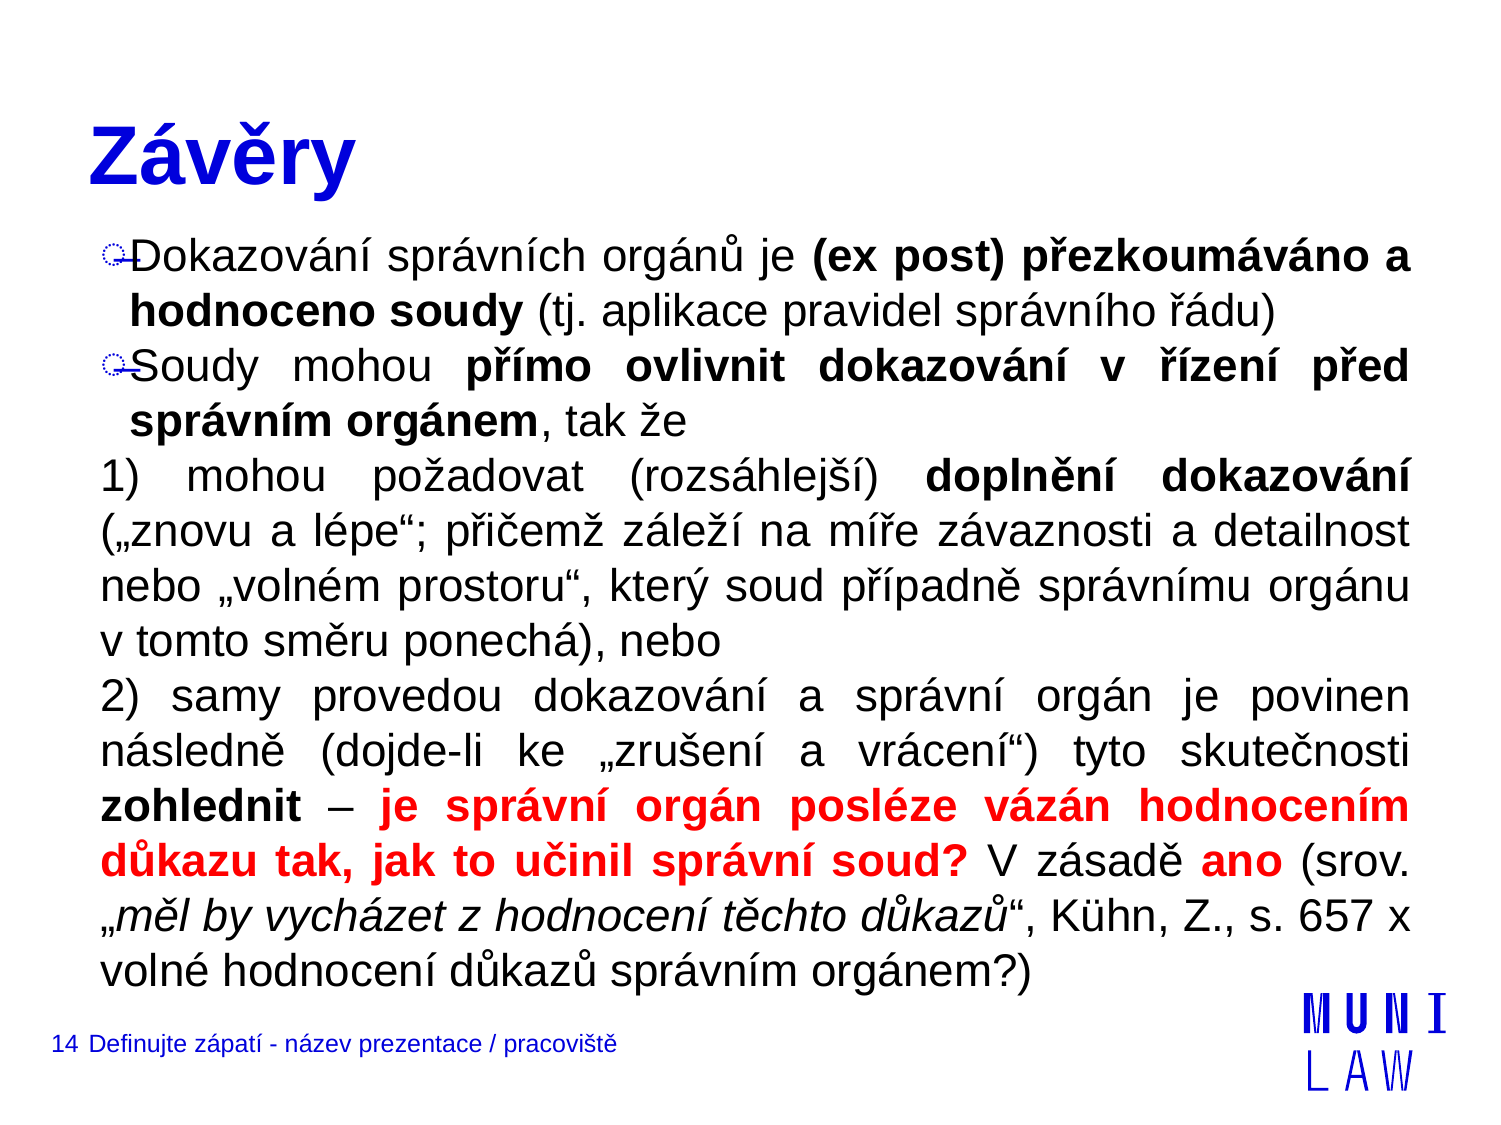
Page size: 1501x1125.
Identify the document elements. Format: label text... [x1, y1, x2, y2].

title Závěry [88, 118, 1412, 193]
footer Definujte zápatí - název prezentace / pracoviště [88, 1021, 1064, 1063]
list Dokazování správních orgánů je (ex post) přezkoumáváno a hodnoceno soudy (tj. aplikace pravidel správního řádu) Soudy mohou přímo ovlivnit dokazování v řízení před správním orgánem, tak že 1) mohou požadovat (rozsáhlejší) doplnění dokazování („znovu a lépe“; přičemž záleží na míře závaznosti a detailnost nebo „volném prostoru“, který soud případně správnímu orgánu v tomto směru ponechá), nebo 2) samy provedou dokazování a správní orgán je povinen následně (dojde-li ke „zrušení a vrácení“) tyto skutečnosti zohlednit – je správní orgán posléze vázán hodnocením důkazu tak, jak to učinil správní soud? V zásadě ano (srov. „měl by vycházet z hodnocení těchto důkazů“, Kühn, Z., s. 657 x volné hodnocení důkazů správním orgánem?) [88, 225, 1412, 957]
slide_number 14 [50, 1021, 82, 1063]
